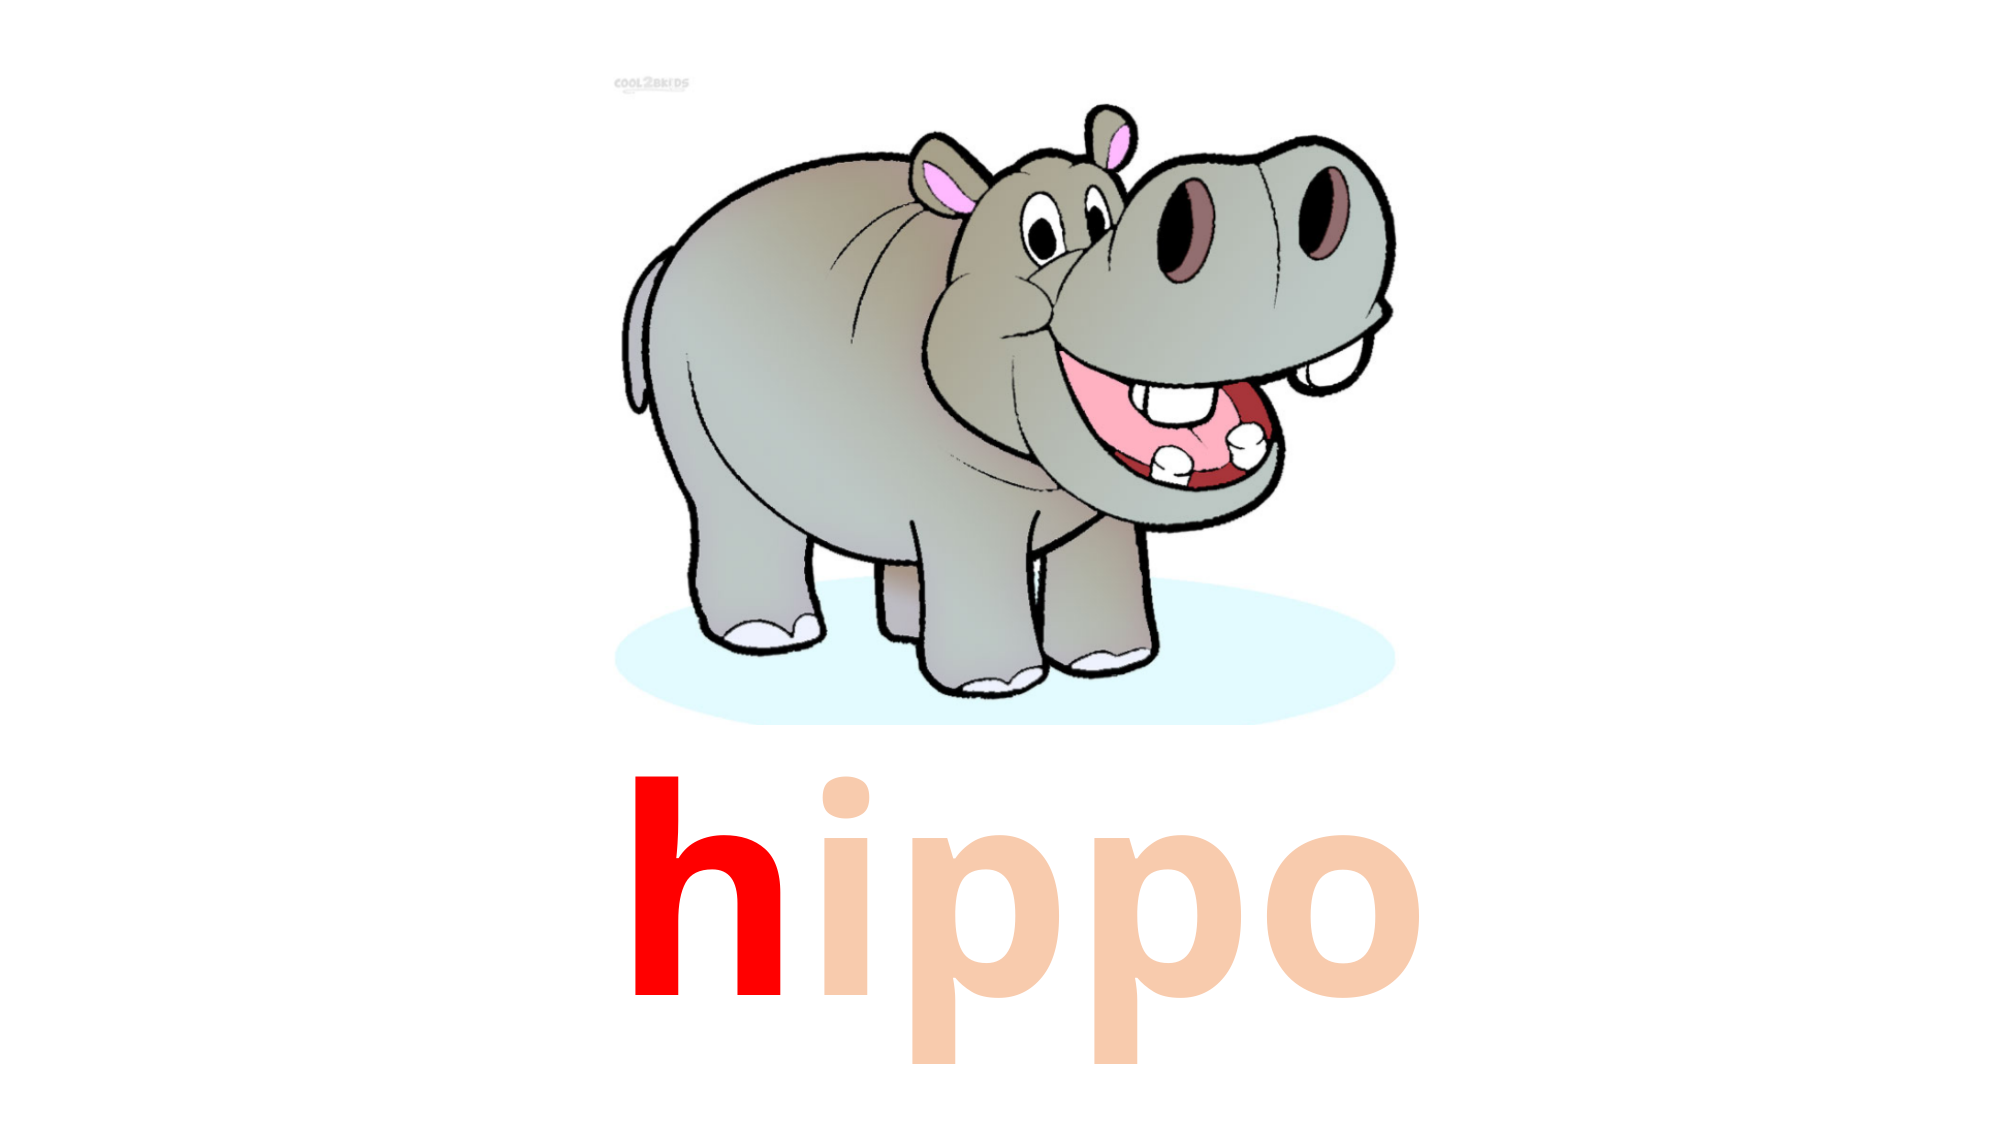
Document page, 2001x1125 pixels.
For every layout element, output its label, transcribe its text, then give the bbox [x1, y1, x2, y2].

picture [613, 73, 1403, 725]
text_box hippo [598, 700, 1448, 1061]
